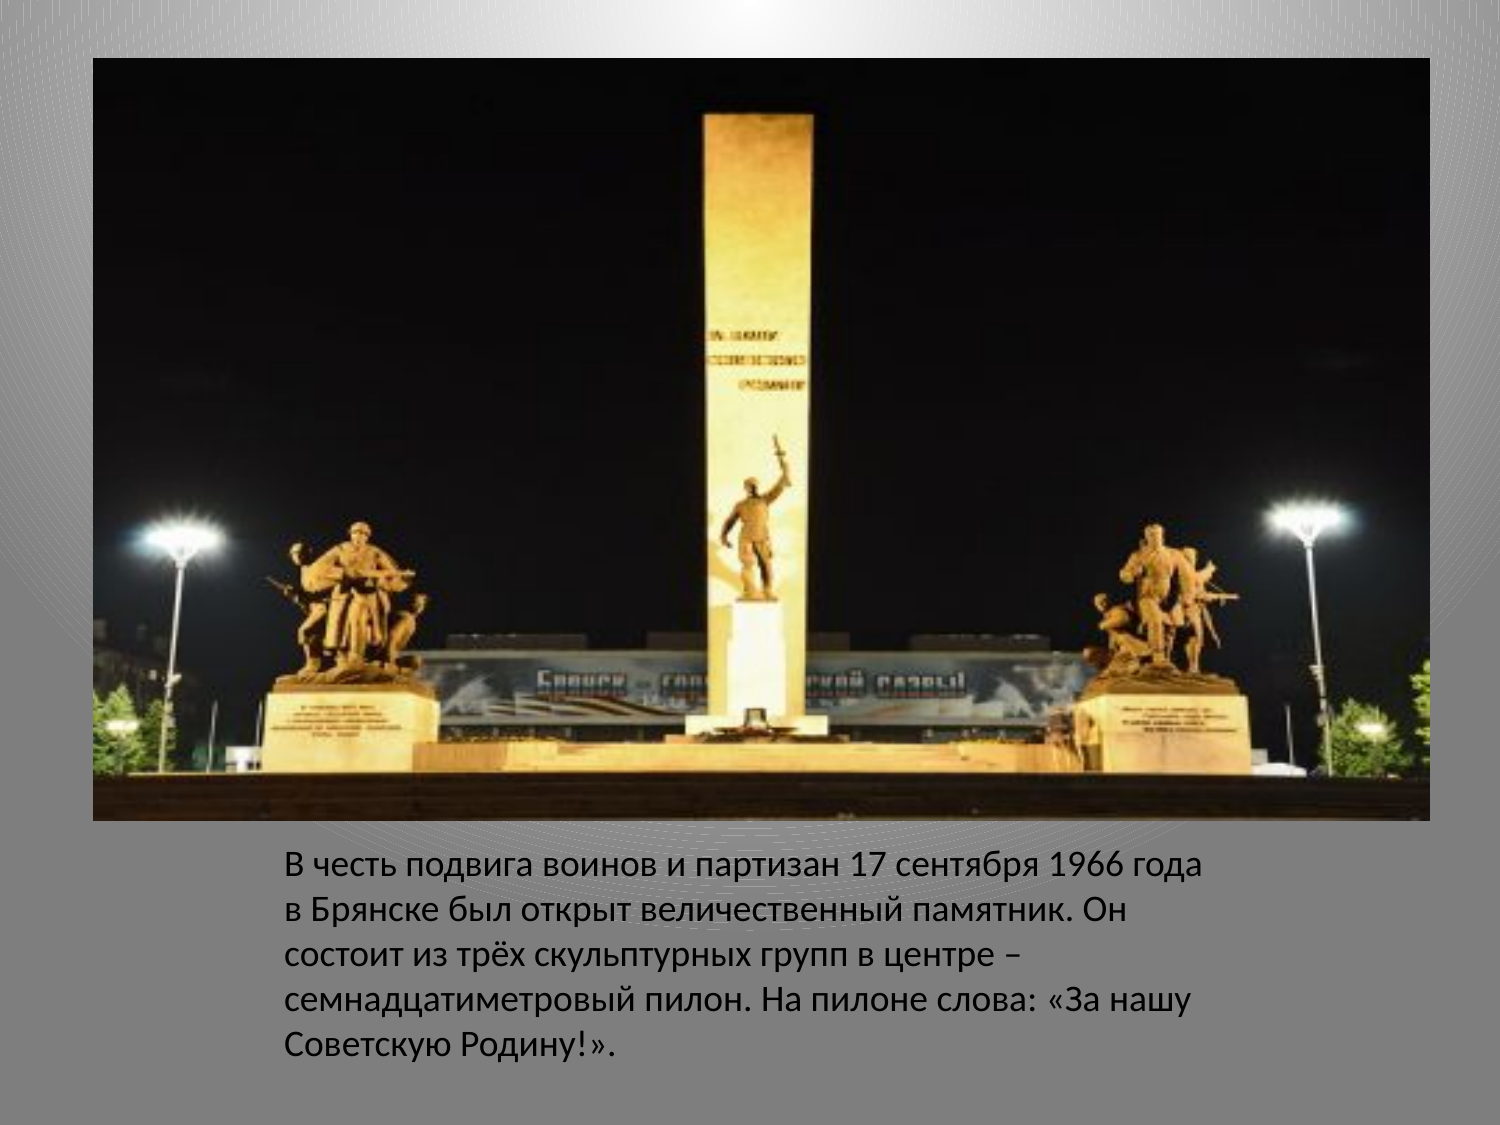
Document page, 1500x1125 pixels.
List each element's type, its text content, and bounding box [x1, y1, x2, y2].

picture [93, 58, 1430, 821]
text_box В честь подвига воинов и партизан 17 сентября 1966 года в Брянске был открыт величественный памятник. Он состоит из трёх скульптурных групп в центре – семнадцатиметровый пилон. На пилоне слова: «За нашу Советскую Родину!». [269, 831, 1243, 1072]
